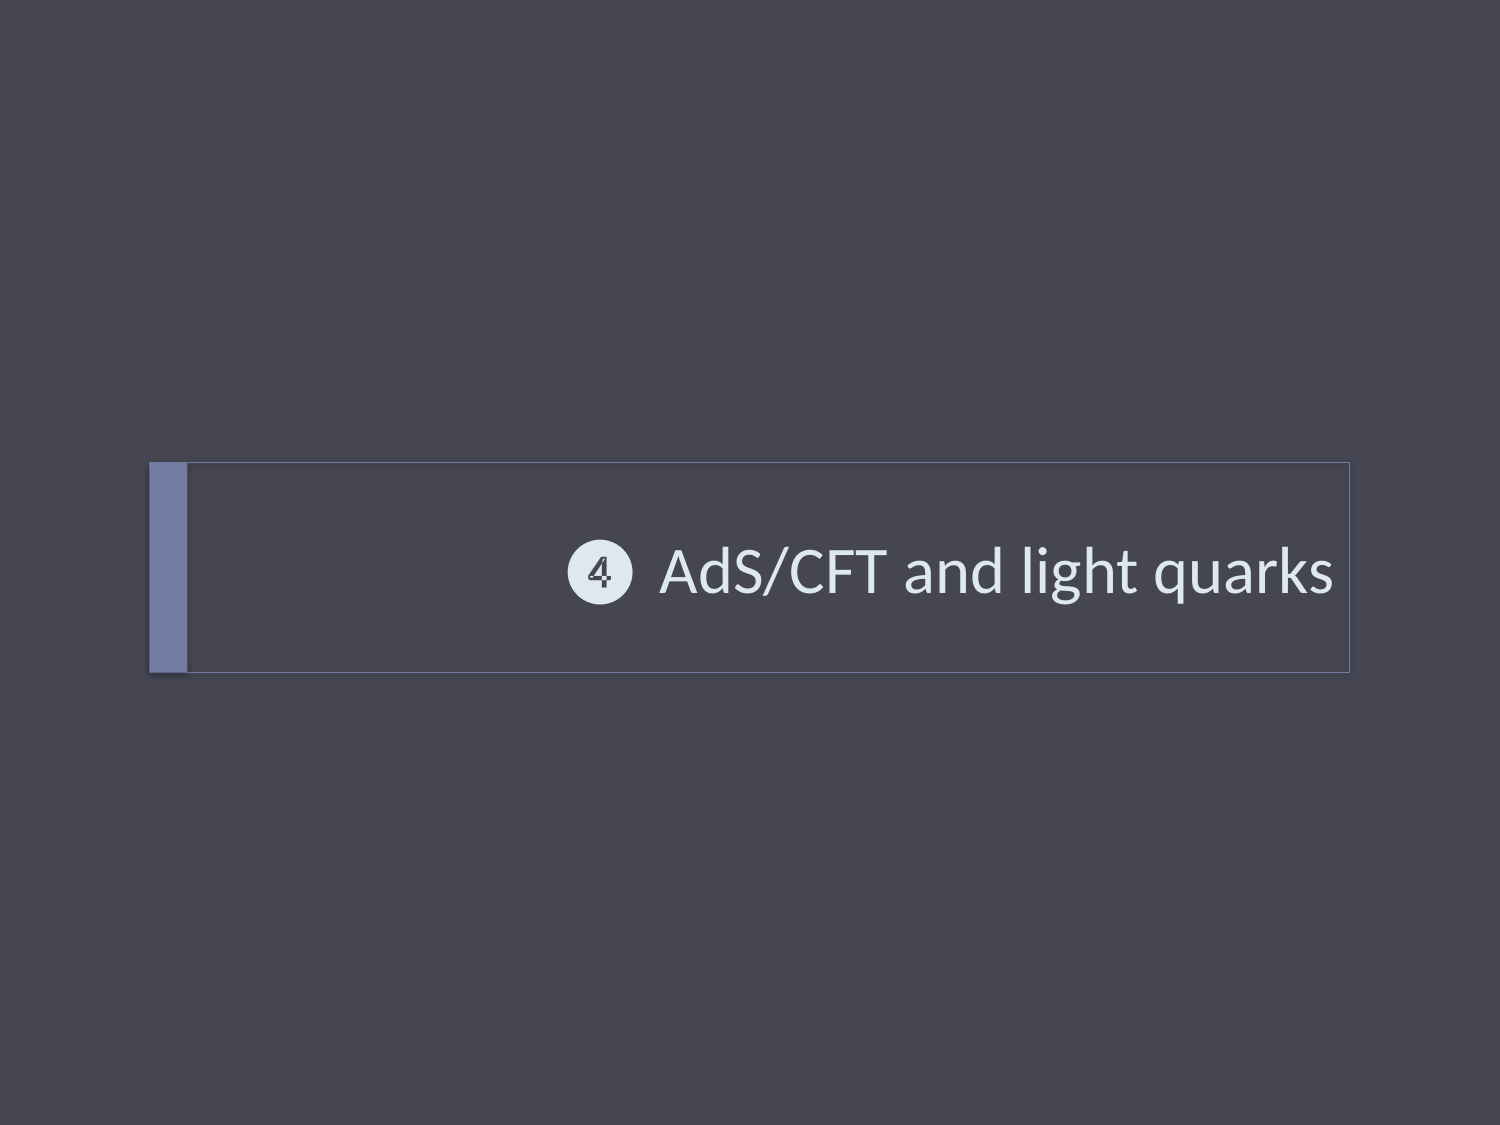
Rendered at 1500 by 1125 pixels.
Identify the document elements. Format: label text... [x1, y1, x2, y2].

title ❹ AdS/CFT and light quarks [187, 519, 1350, 695]
